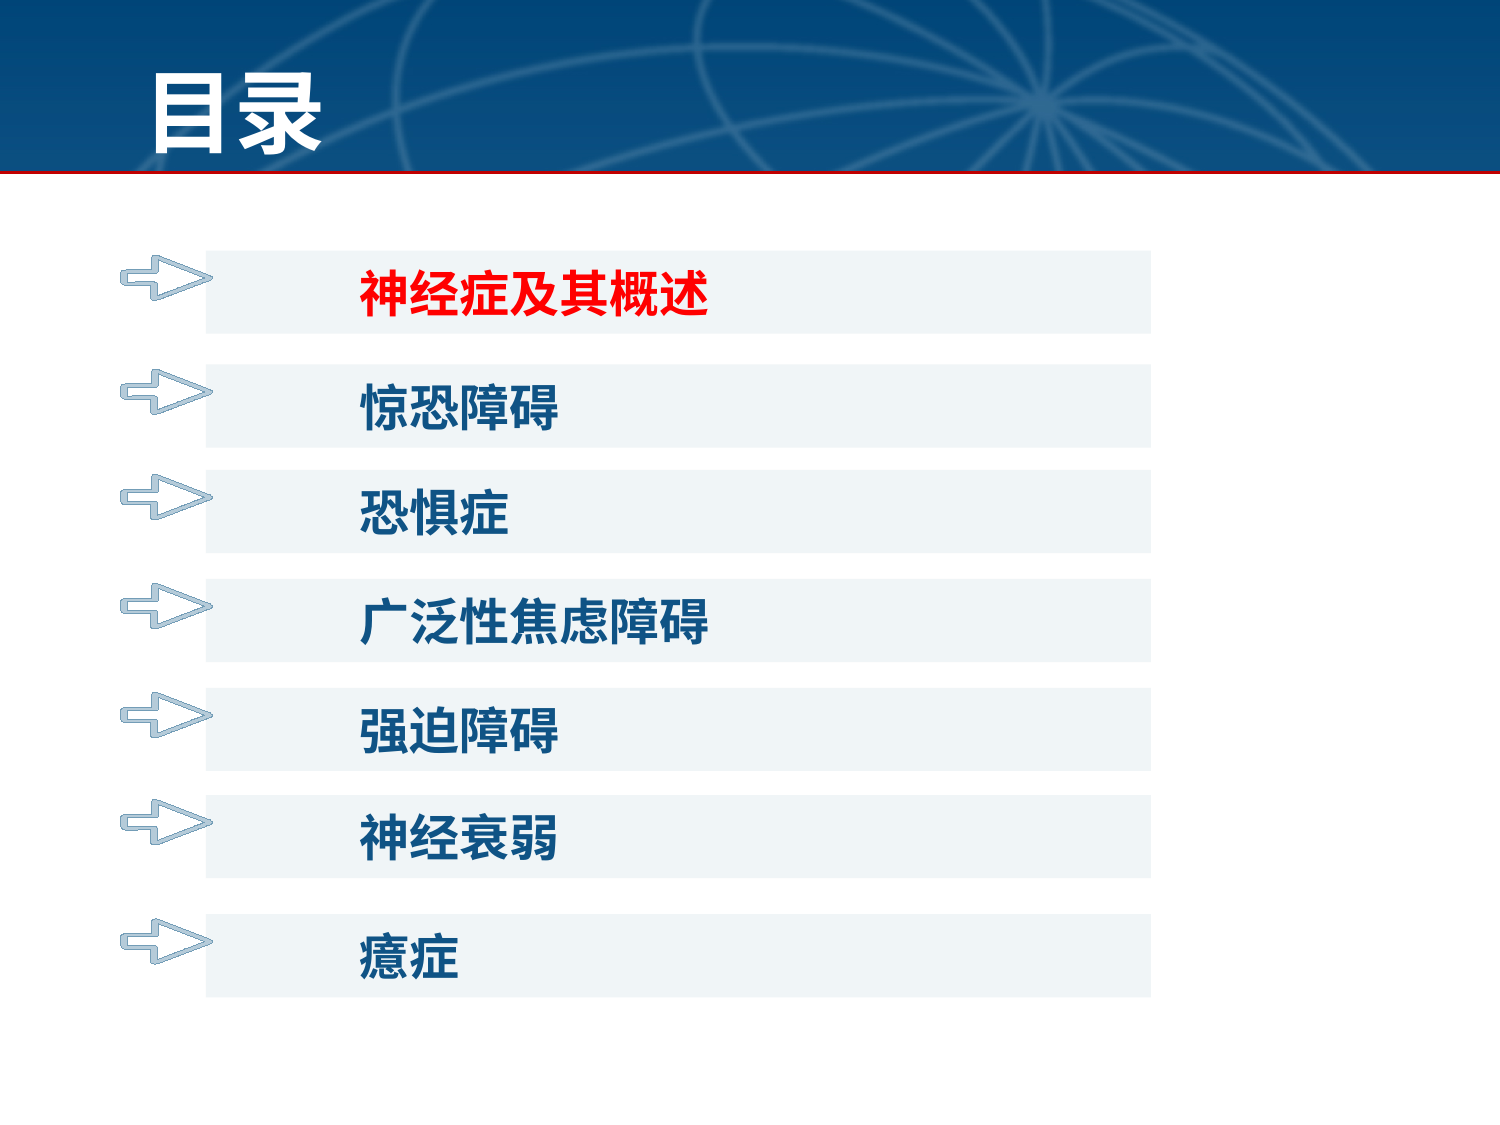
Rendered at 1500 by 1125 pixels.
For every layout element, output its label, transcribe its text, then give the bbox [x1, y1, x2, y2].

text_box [120, 250, 1152, 334]
text_box [91, 184, 1447, 998]
picture [0, 0, 1500, 171]
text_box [120, 794, 1152, 879]
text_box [120, 469, 1152, 554]
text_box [120, 913, 1152, 998]
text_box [120, 364, 1152, 448]
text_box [120, 687, 1152, 772]
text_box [120, 578, 1152, 663]
text_box 目录 [74, 35, 1445, 185]
